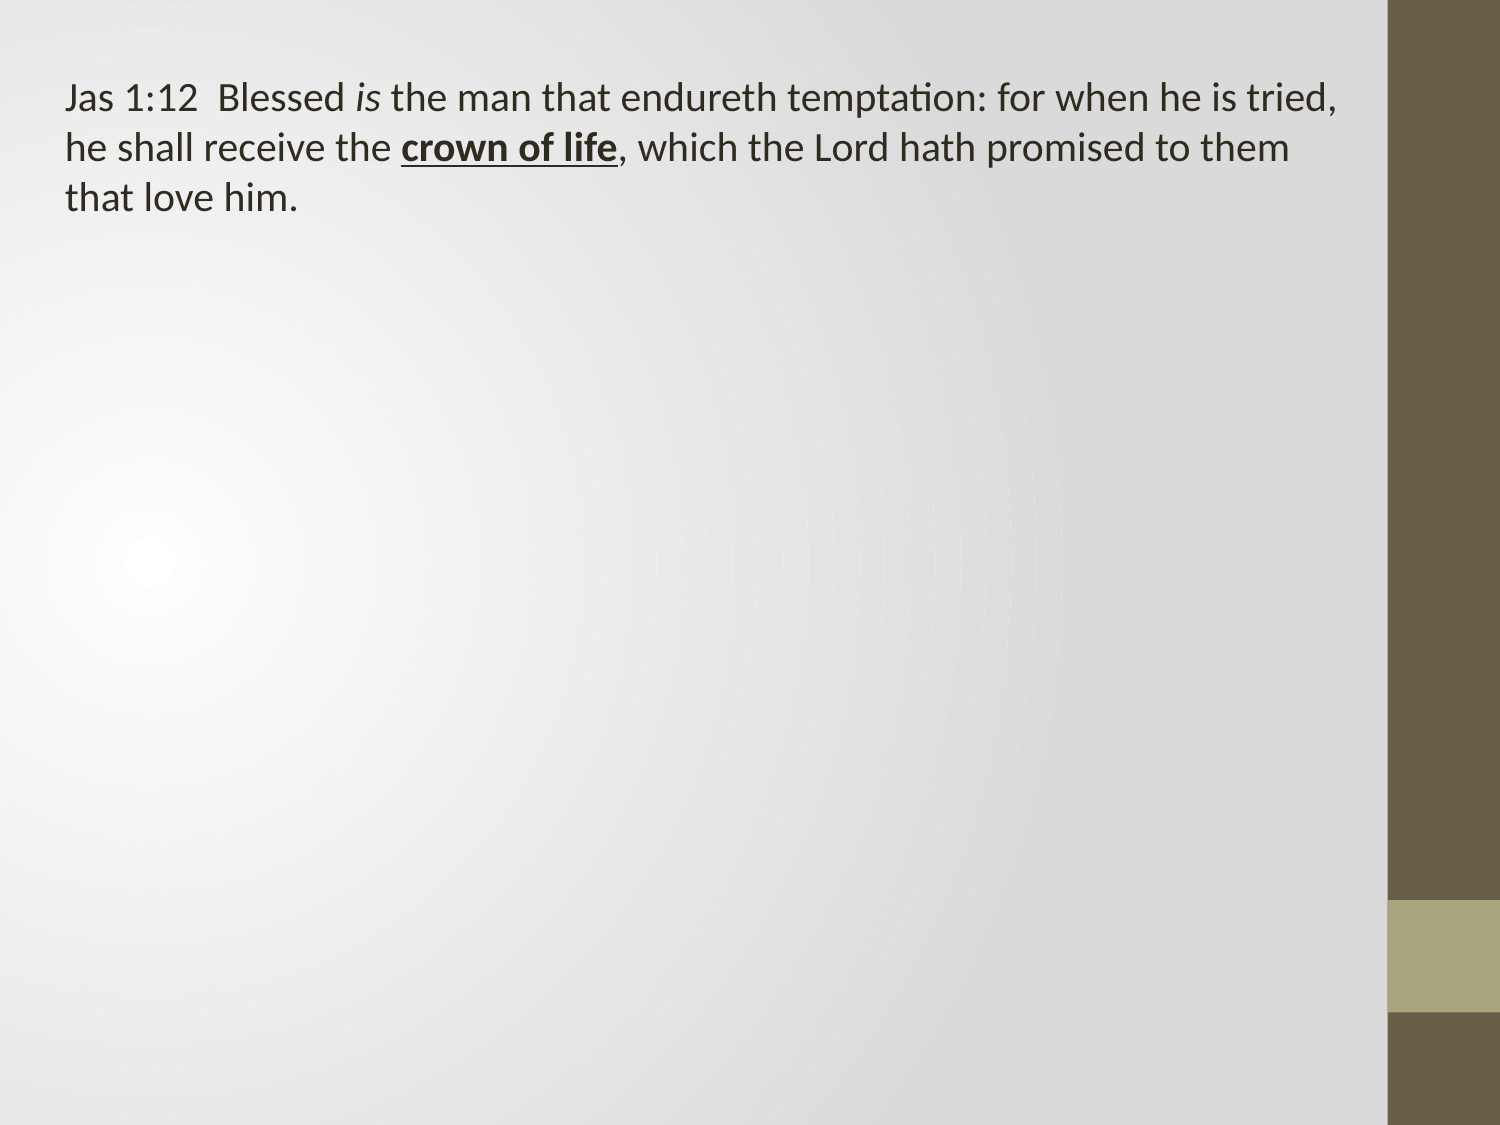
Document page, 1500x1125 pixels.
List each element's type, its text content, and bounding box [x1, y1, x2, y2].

text_box Jas 1:12 Blessed is the man that endureth temptation: for when he is tried, he shall receive the crown of life, which the Lord hath promised to them that love him. [50, 62, 1363, 228]
